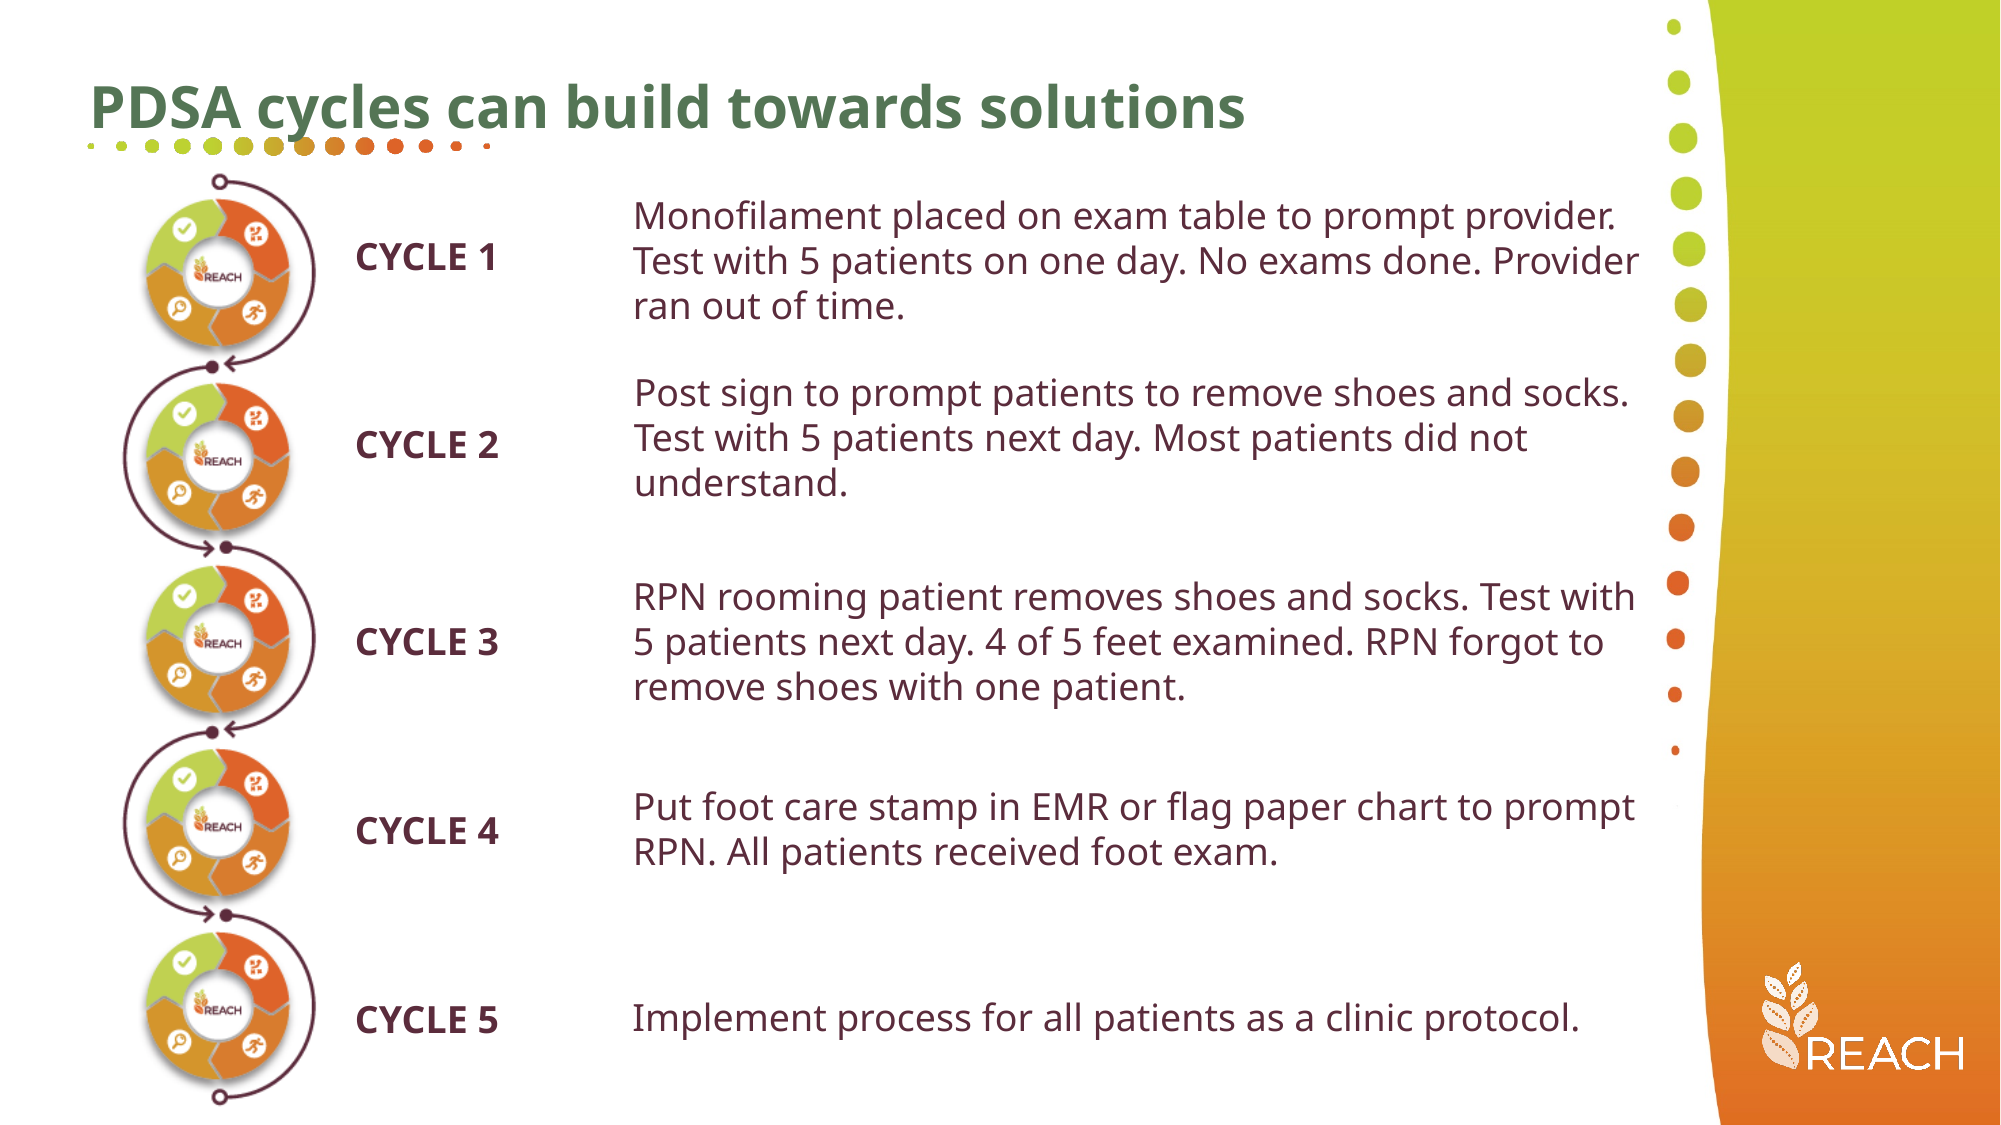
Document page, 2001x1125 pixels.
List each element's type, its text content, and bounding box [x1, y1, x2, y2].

text_box CYCLE 4 [328, 799, 575, 860]
text_box Put foot care stamp in EMR or flag paper chart to prompt RPN. All patients received foot exam. [618, 775, 1662, 881]
text_box CYCLE 3 [328, 610, 575, 671]
text_box Implement process for all patients as a clinic protocol. [617, 986, 1661, 1046]
text_box RPN rooming patient removes shoes and socks. Test with 5 patients next day. 4 of 5 feet examined. RPN forgot to remove shoes with one patient. [618, 565, 1662, 716]
text_box Post sign to prompt patients to remove shoes and socks. Test with 5 patients next day. Most patients did not understand. [618, 361, 1663, 512]
picture [48, 117, 535, 1116]
picture [1650, 0, 2001, 1125]
text_box CYCLE 2 [328, 413, 575, 474]
text_box Monofilament placed on exam table to prompt provider. Test with 5 patients on one day. No exams done. Provider ran out of time. [618, 184, 1662, 335]
text_box CYCLE 1 [328, 225, 575, 286]
text_box CYCLE 5 [328, 988, 575, 1049]
list PDSA cycles can build towards solutions [75, 62, 1662, 138]
